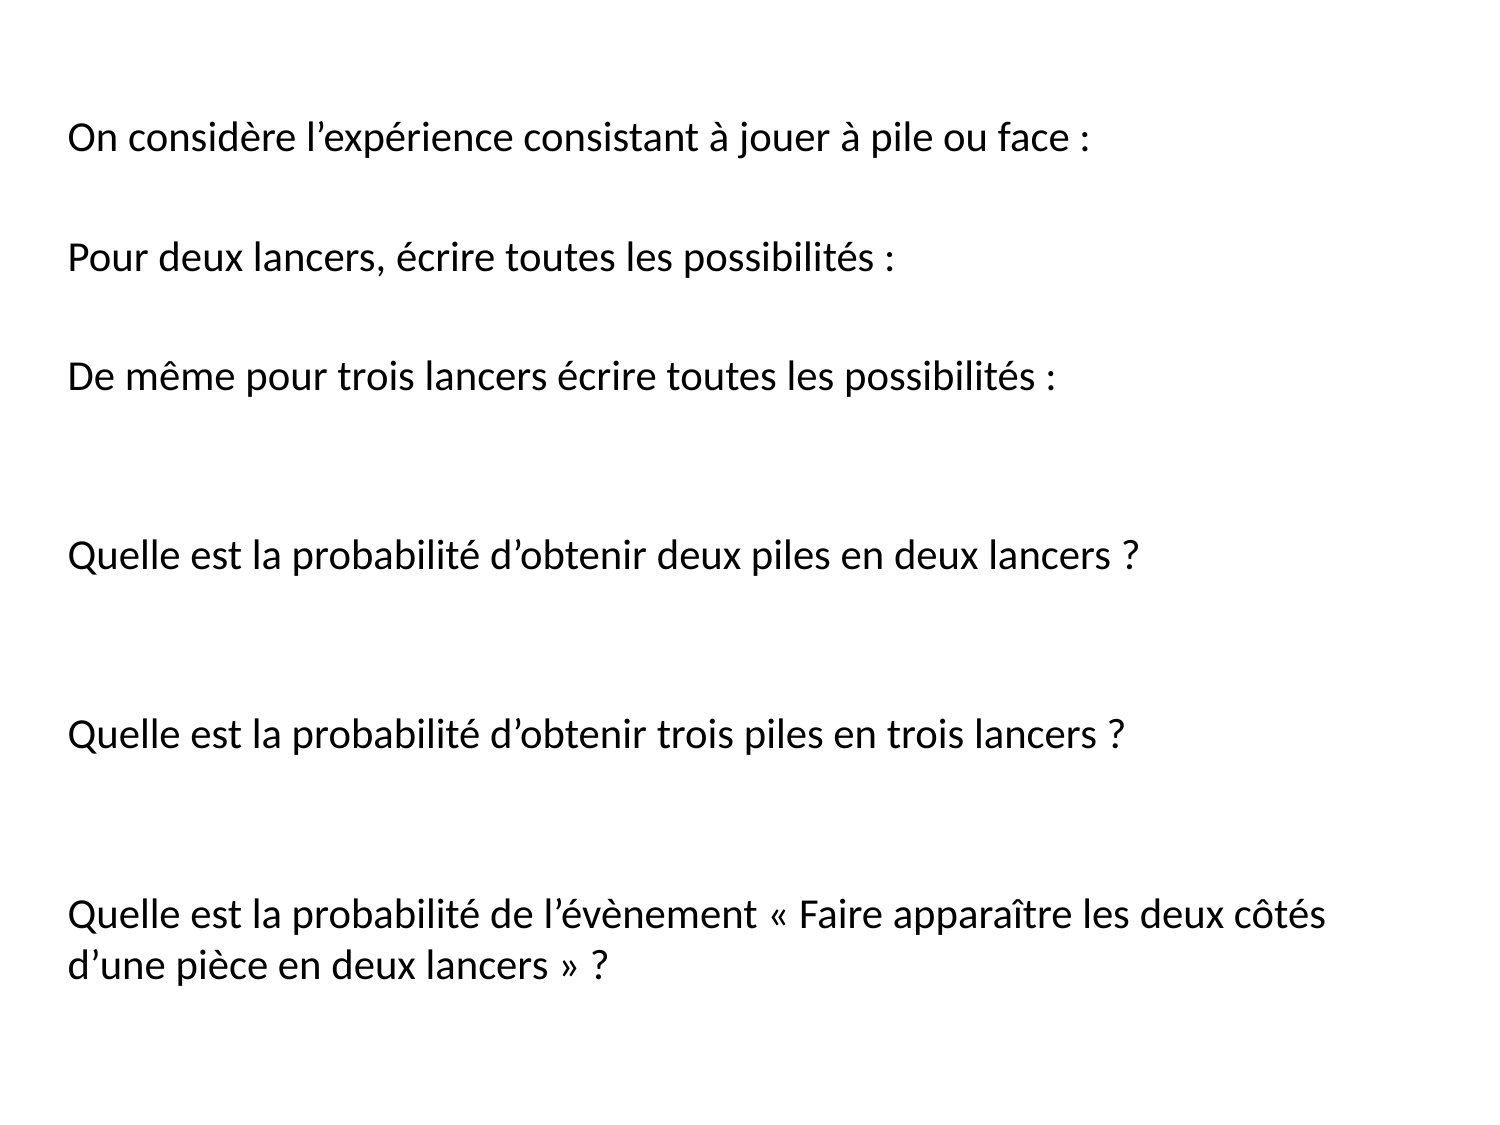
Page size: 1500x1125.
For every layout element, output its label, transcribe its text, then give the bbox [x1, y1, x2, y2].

text_box On considère l’expérience consistant à jouer à pile ou face : Pour deux lancers, écrire toutes les possibilités : De même pour trois lancers écrire toutes les possibilités : Quelle est la probabilité d’obtenir deux piles en deux lancers ? Quelle est la probabilité d’obtenir trois piles en trois lancers ? Quelle est la probabilité de l’évènement « Faire apparaître les deux côtés d’une pièce en deux lancers » ? [53, 101, 1365, 1005]
